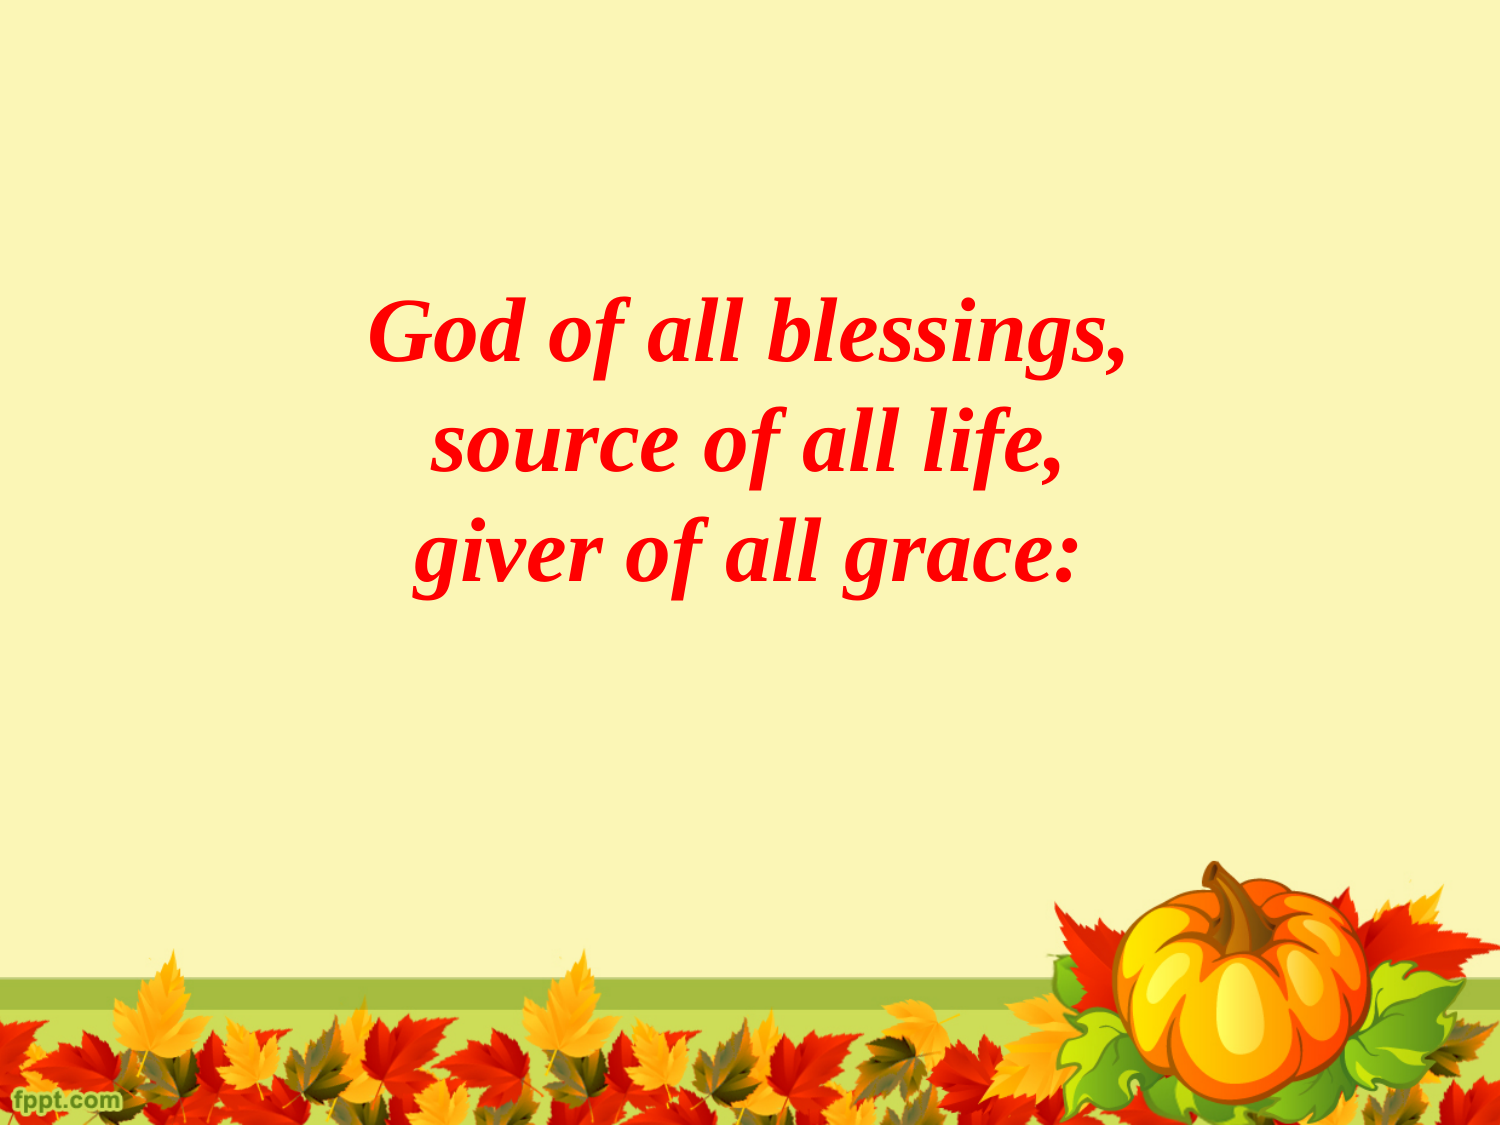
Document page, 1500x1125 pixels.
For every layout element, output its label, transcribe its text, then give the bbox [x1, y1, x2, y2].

list God of all blessings, source of all life, giver of all grace: [75, 262, 1425, 1005]
picture [0, 0, 1500, 1125]
